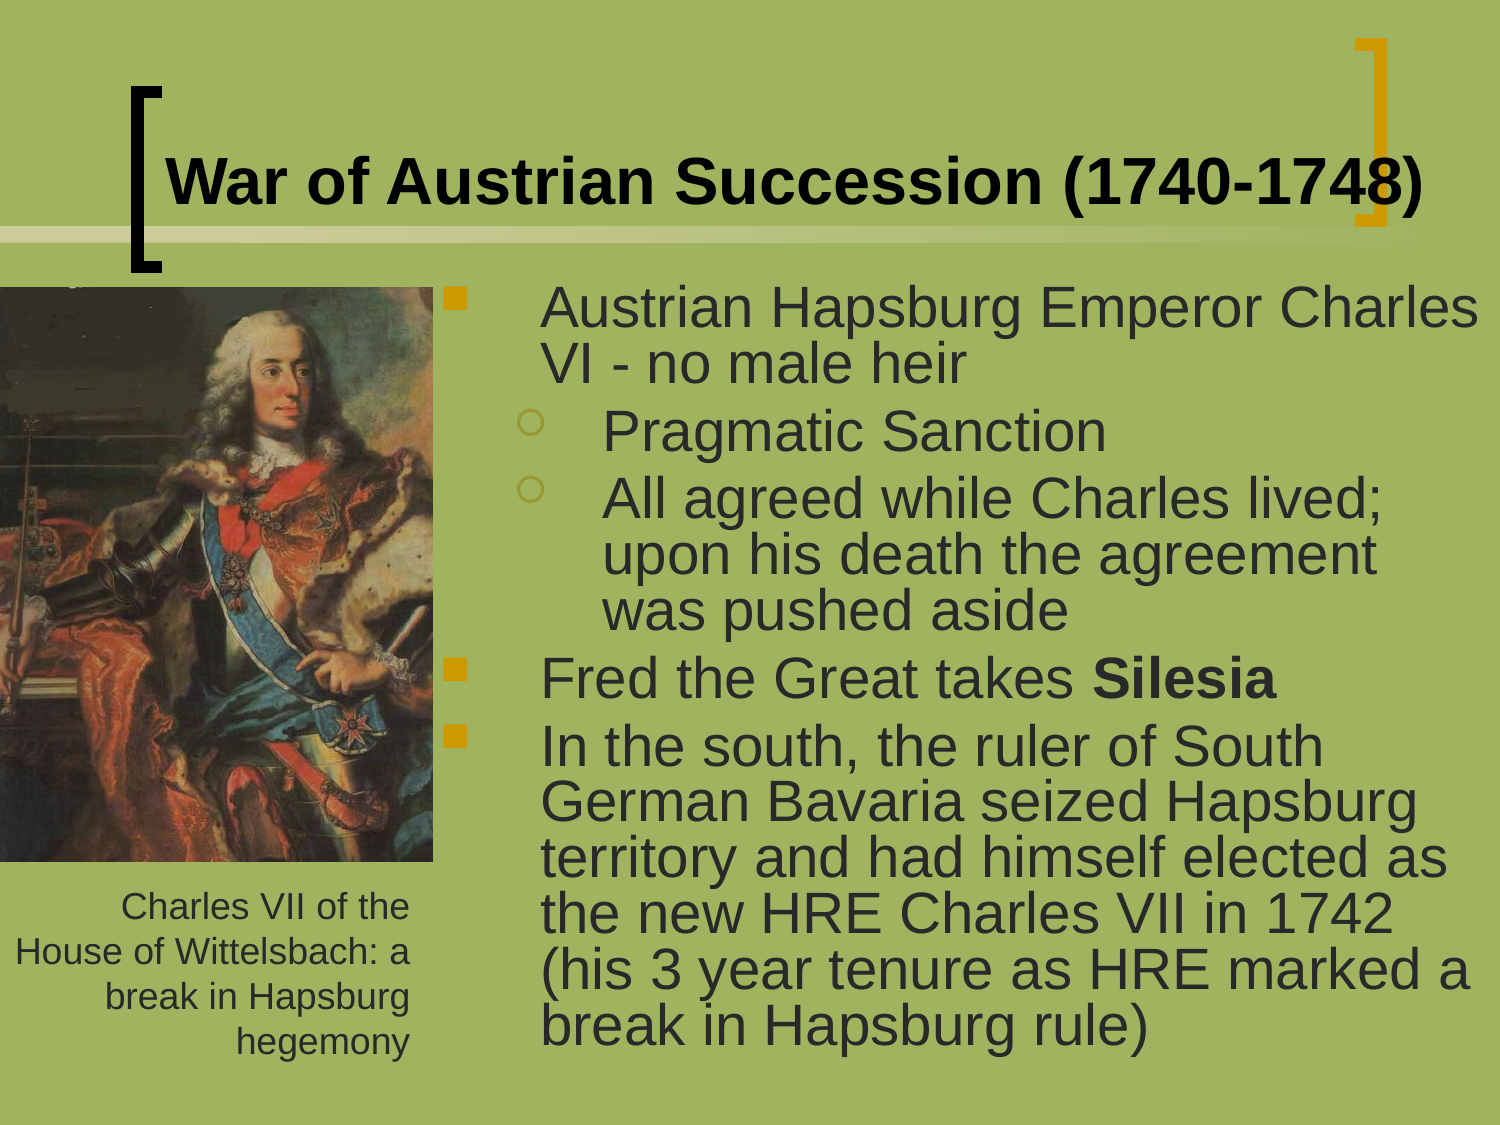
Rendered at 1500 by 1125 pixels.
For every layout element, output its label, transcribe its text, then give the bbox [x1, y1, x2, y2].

text_box Charles VII of the House of Wittelsbach: a break in Hapsburg hegemony [0, 874, 425, 1070]
list Austrian Hapsburg Emperor Charles VI - no male heir Pragmatic Sanction All agreed while Charles lived; upon his death the agreement was pushed aside Fred the Great takes Silesia In the south, the ruler of South German Bavaria seized Hapsburg territory and had himself elected as the new HRE Charles VII in 1742 (his 3 year tenure as HRE marked a break in Hapsburg rule) [424, 274, 1500, 1125]
title War of Austrian Succession (1740-1748) [149, 24, 1463, 226]
picture [0, 287, 434, 862]
